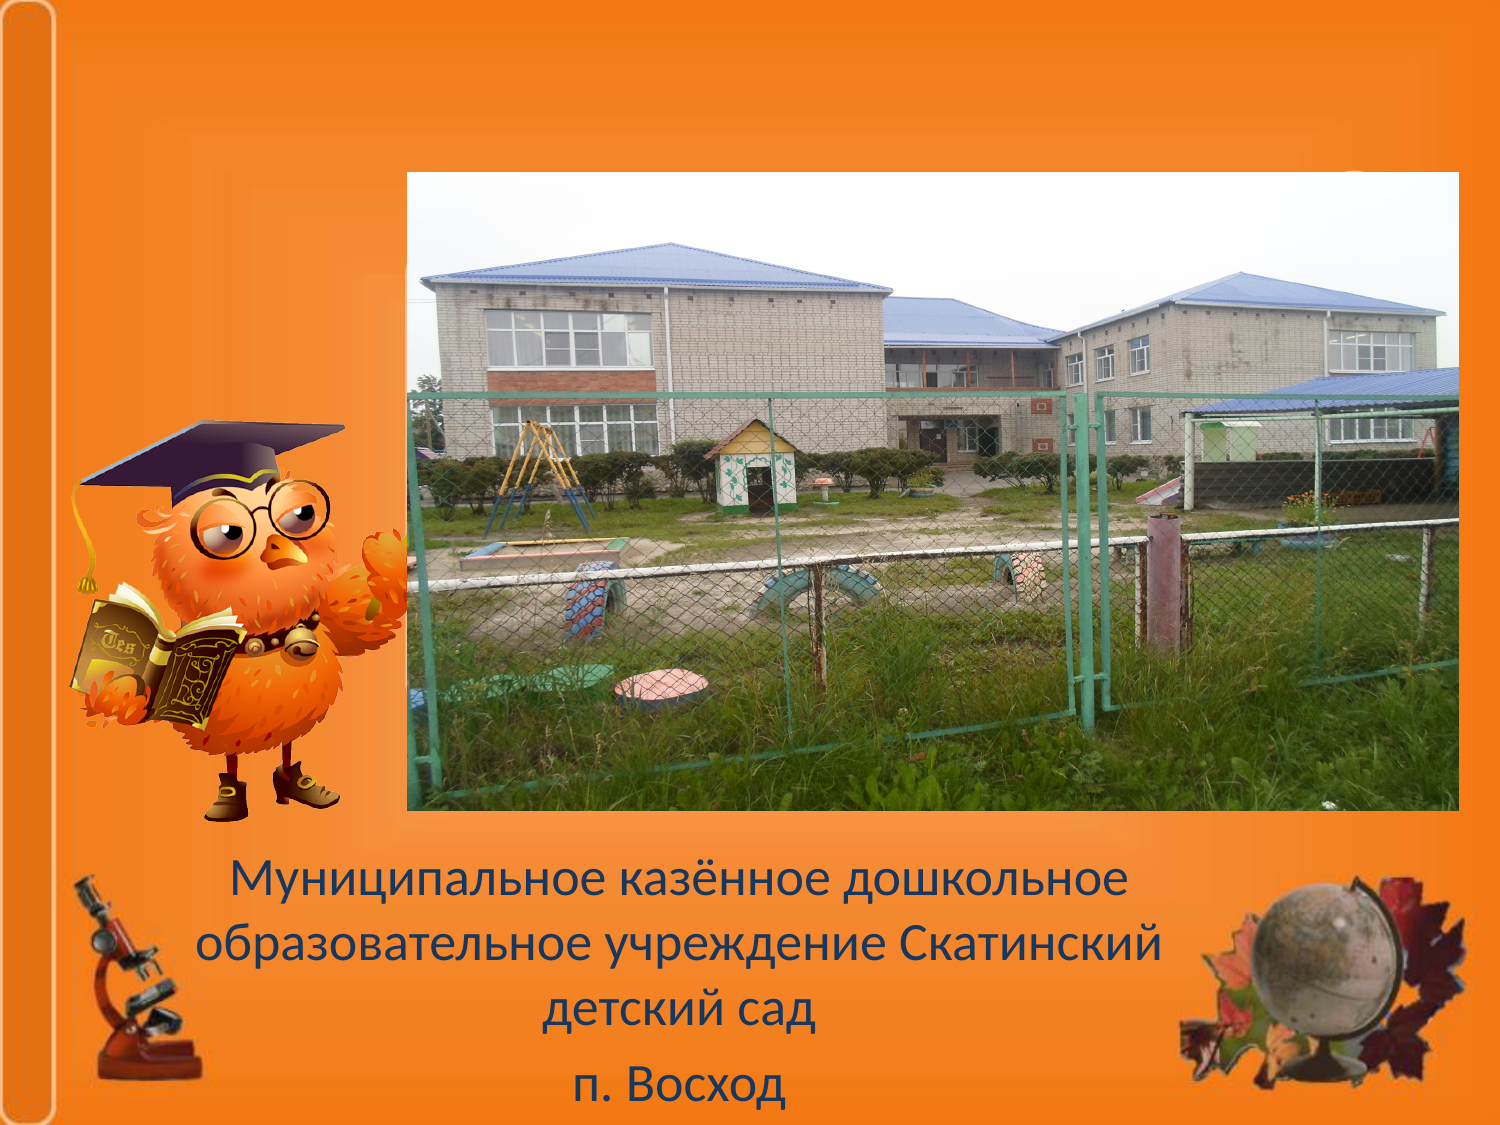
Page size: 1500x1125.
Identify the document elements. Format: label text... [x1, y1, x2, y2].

subtitle Муниципальное казённое дошкольное образовательное учреждение Скатинский детский сад п. Восход [171, 834, 1188, 1125]
picture [0, 0, 1500, 1125]
